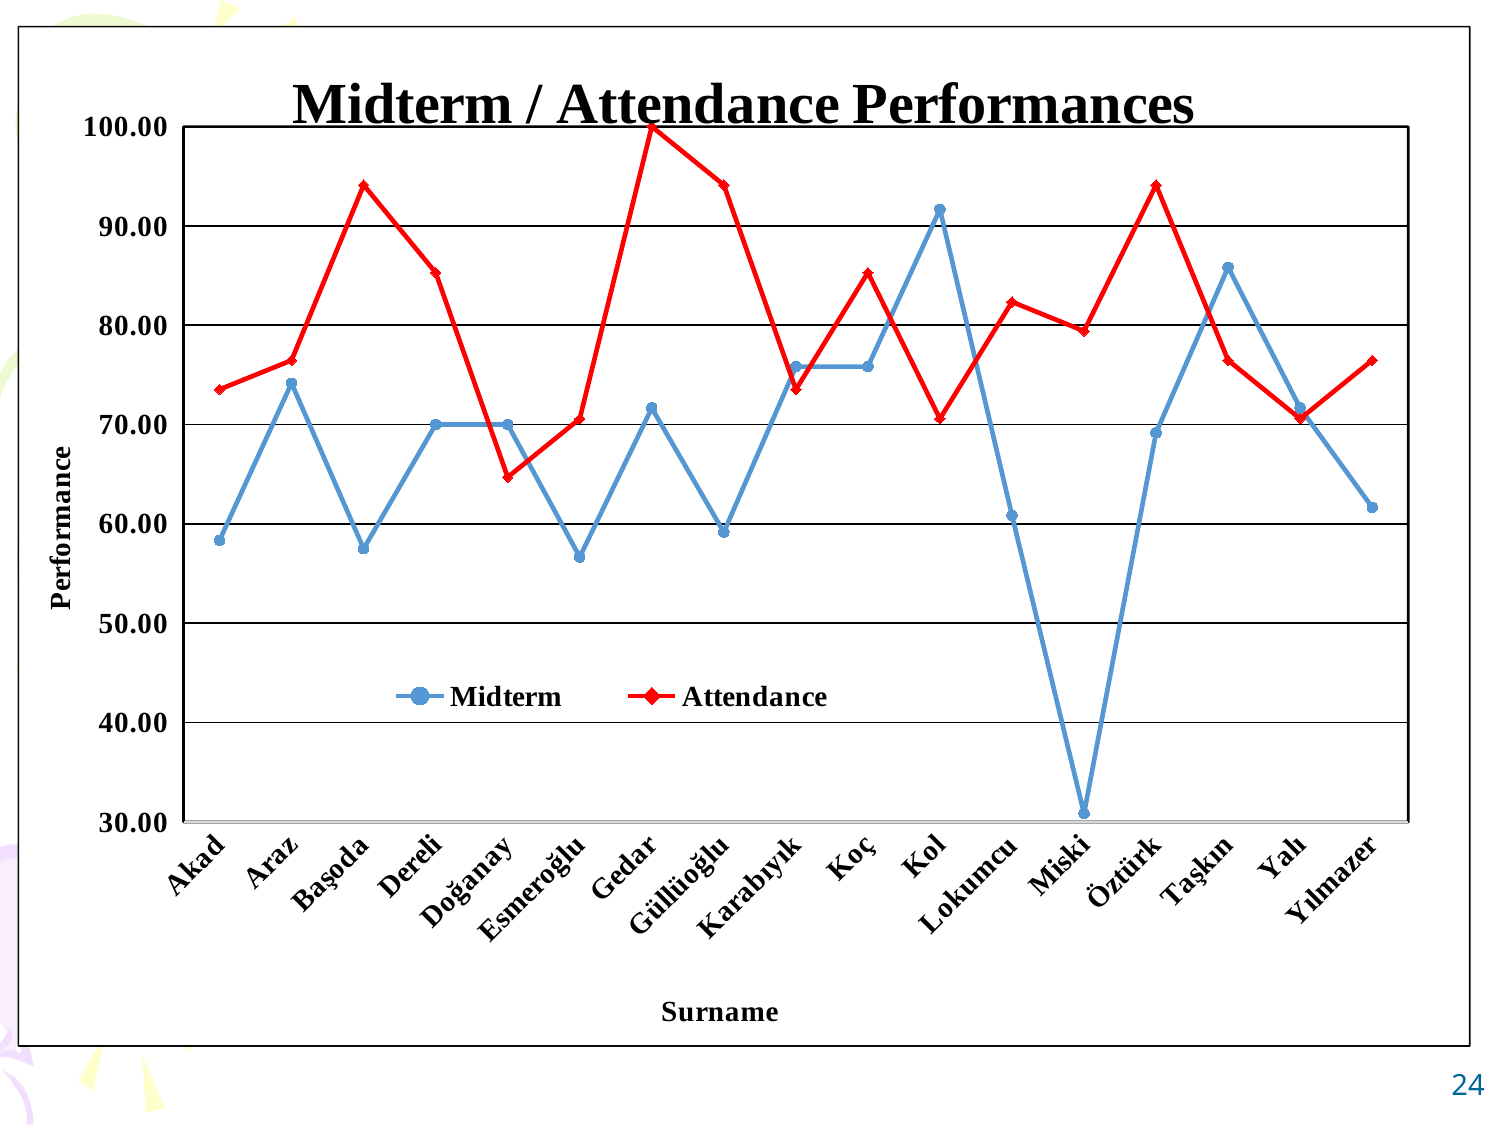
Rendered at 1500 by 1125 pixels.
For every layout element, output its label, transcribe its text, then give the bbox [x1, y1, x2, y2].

slide_number 24 [1128, 1058, 1500, 1100]
chart [17, 25, 1471, 1048]
